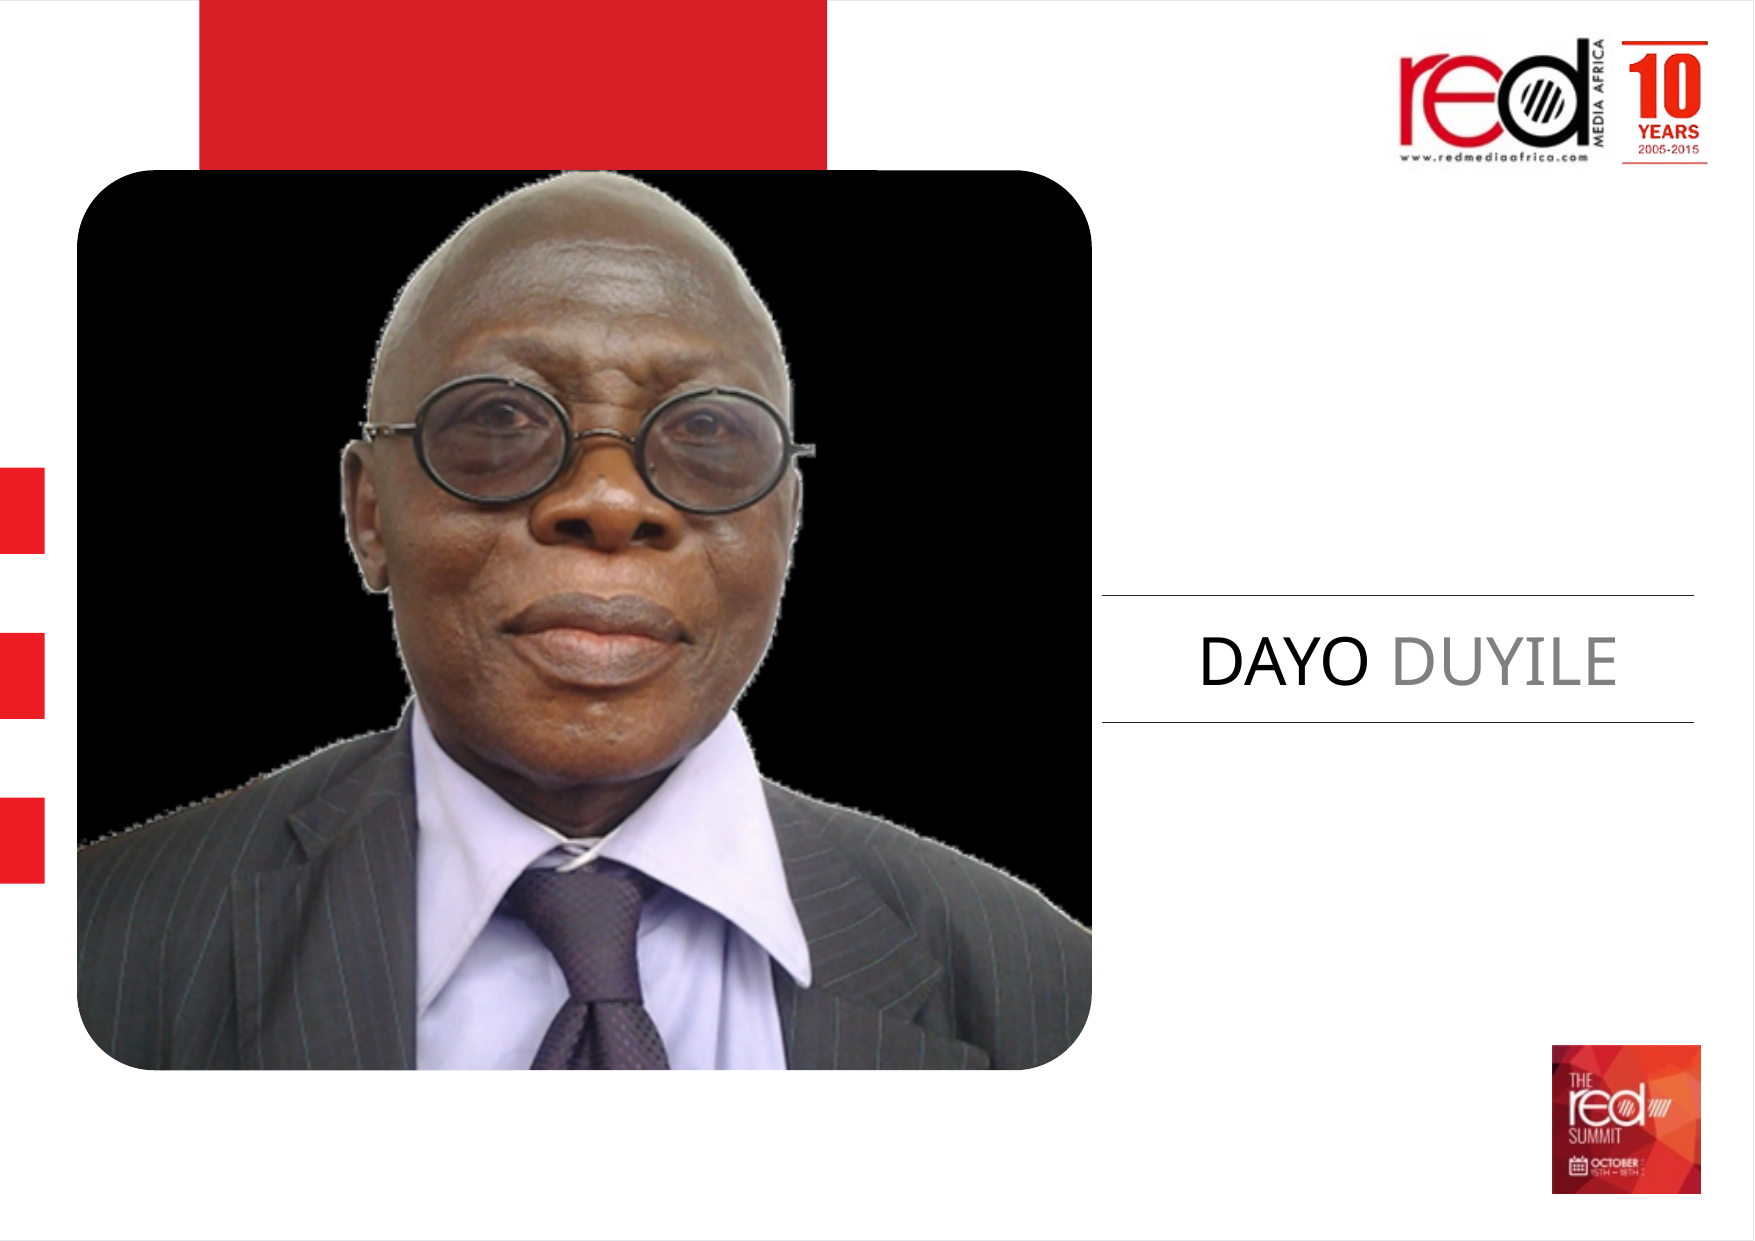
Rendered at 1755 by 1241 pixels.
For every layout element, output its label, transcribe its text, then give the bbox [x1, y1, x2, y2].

text_box [0, 797, 45, 884]
text_box [0, 632, 45, 719]
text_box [1389, 32, 1724, 176]
text_box [0, 467, 45, 554]
text_box [199, 0, 828, 168]
picture [1551, 1045, 1701, 1194]
picture [76, 169, 1093, 1071]
text_box DAYO DUYILE [1102, 611, 1715, 707]
